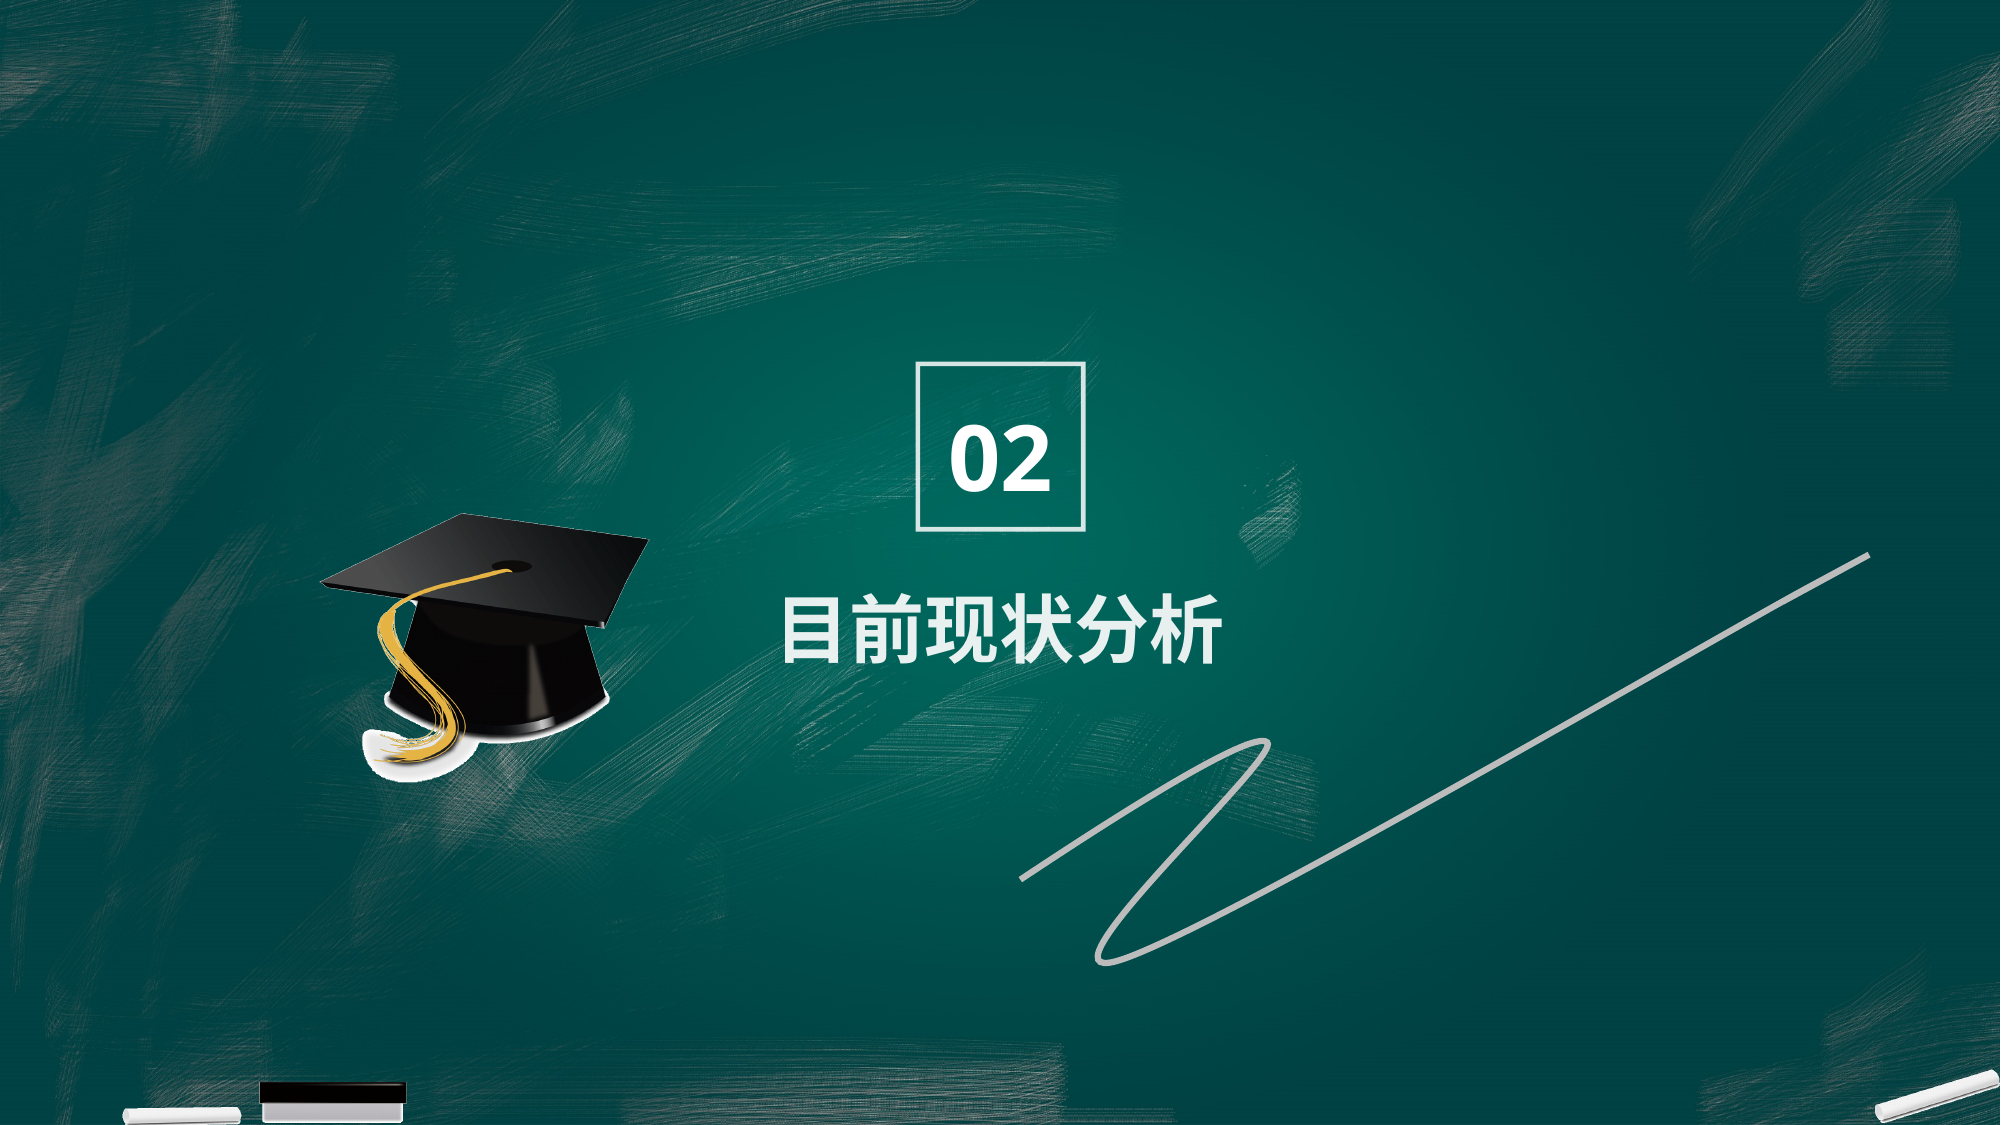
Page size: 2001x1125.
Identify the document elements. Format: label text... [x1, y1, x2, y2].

picture [0, 0, 2000, 1125]
text_box 目前现状分析 [746, 517, 1531, 711]
text_box [1019, 553, 1870, 964]
text_box 02 [917, 363, 1084, 530]
